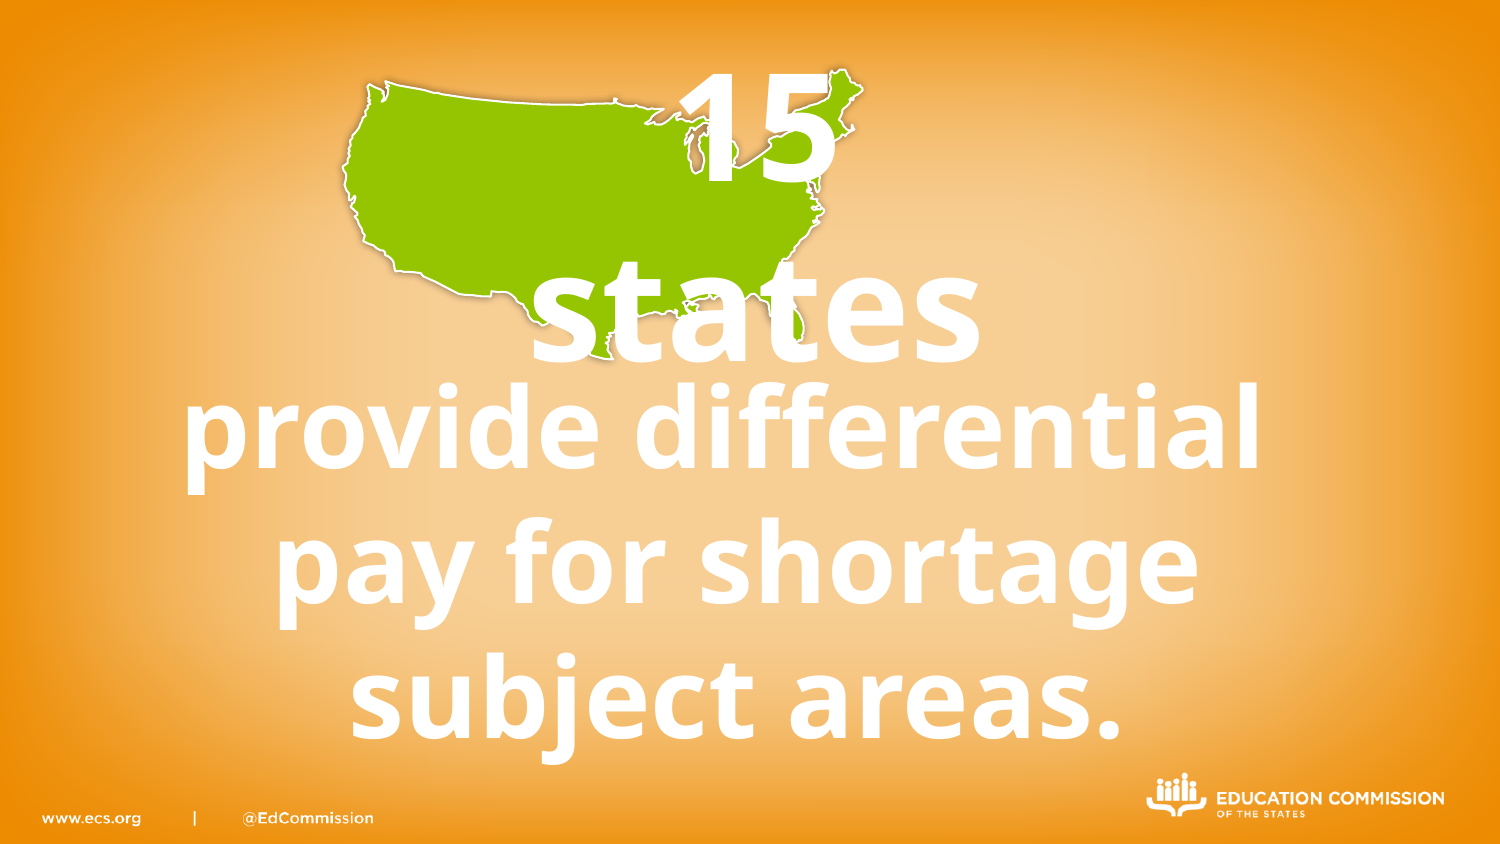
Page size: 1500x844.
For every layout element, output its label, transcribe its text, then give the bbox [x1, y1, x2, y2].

text_box [756, 295, 797, 308]
text_box [786, 69, 863, 129]
text_box [728, 295, 750, 300]
text_box [342, 81, 724, 277]
text_box [511, 295, 725, 308]
title provide differential pay for shortage subject areas. [62, 308, 1413, 810]
text_box 15 states [424, 129, 1088, 295]
picture [0, 0, 1500, 844]
